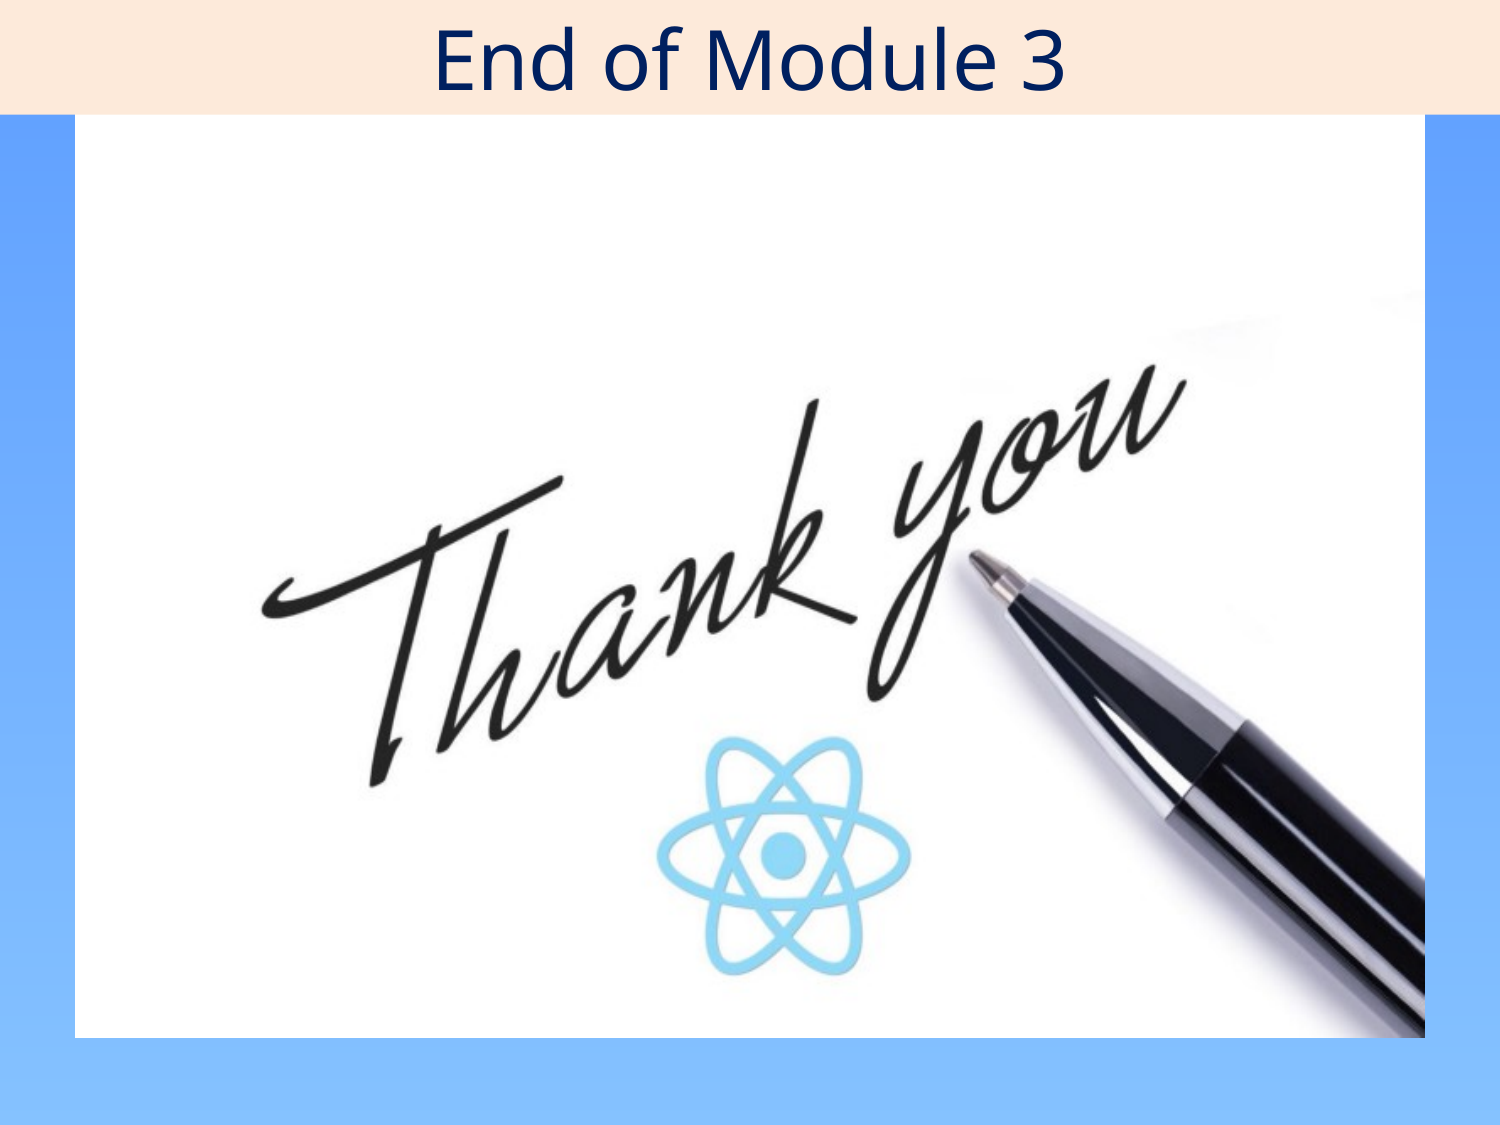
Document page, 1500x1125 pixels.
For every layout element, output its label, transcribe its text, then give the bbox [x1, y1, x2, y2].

text_box End of Module 3 [0, 0, 1500, 115]
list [74, 87, 1426, 1038]
